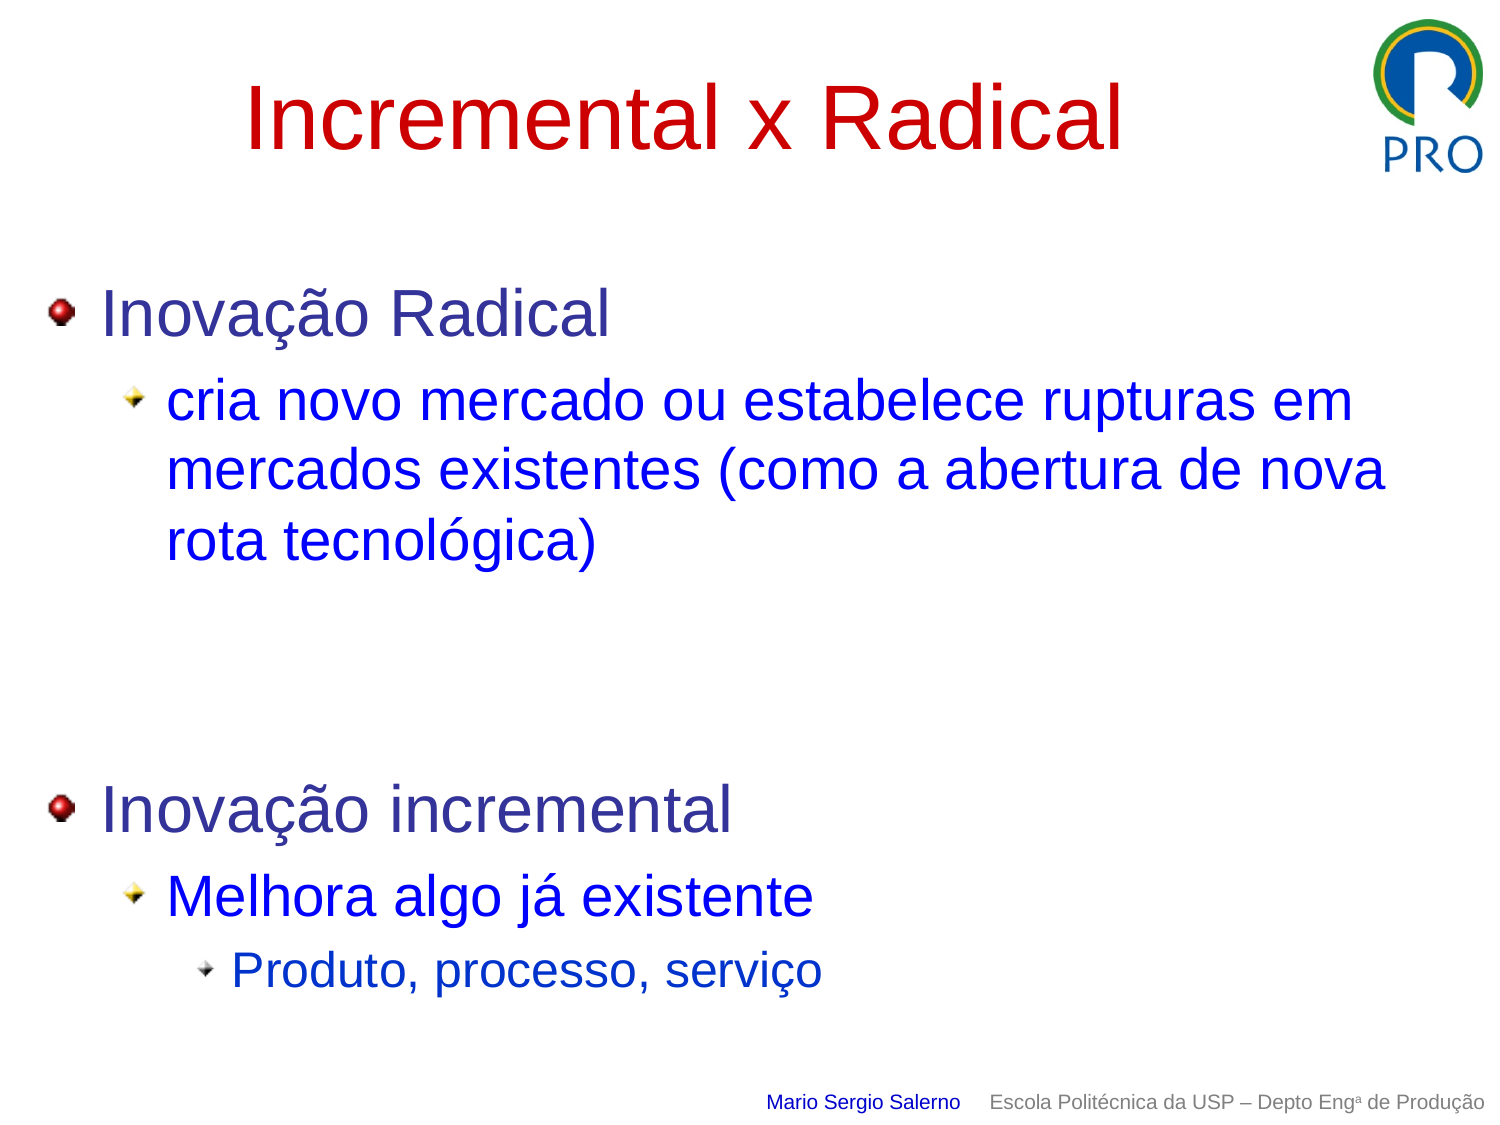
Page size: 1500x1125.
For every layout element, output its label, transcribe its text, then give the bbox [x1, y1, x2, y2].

picture [119, 382, 148, 411]
footer Mario Sergio Salerno Escola Politécnica da USP – Depto Enga de Produção [342, 1080, 1500, 1125]
title Incremental x Radical [29, 18, 1341, 207]
picture [194, 957, 216, 979]
list Inovação Radical cria novo mercado ou estabelece rupturas em mercados existentes (como a abertura de nova rota tecnológica) Inovação incremental Melhora algo já existente Produto, processo, serviço [29, 262, 1471, 1036]
picture [44, 294, 75, 326]
picture [119, 878, 148, 907]
picture [1373, 19, 1483, 173]
picture [44, 790, 75, 822]
